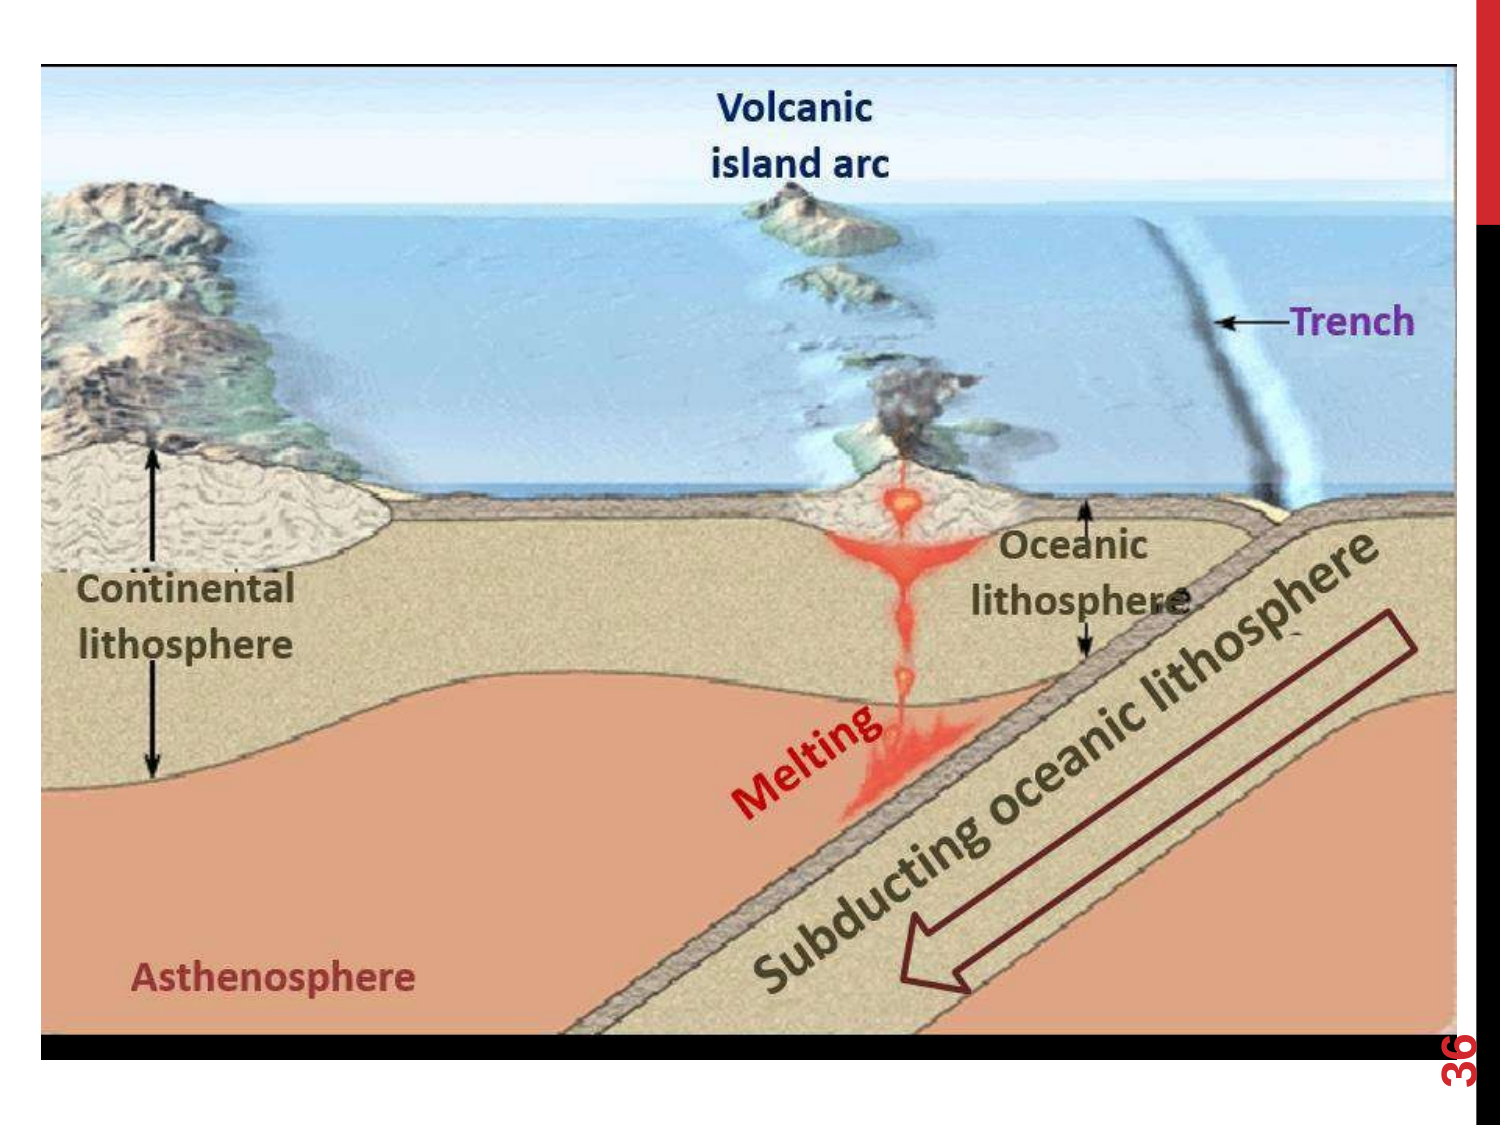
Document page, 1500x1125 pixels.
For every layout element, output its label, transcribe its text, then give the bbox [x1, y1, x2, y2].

text_box 36 [1429, 1030, 1490, 1091]
picture [41, 64, 1458, 1061]
